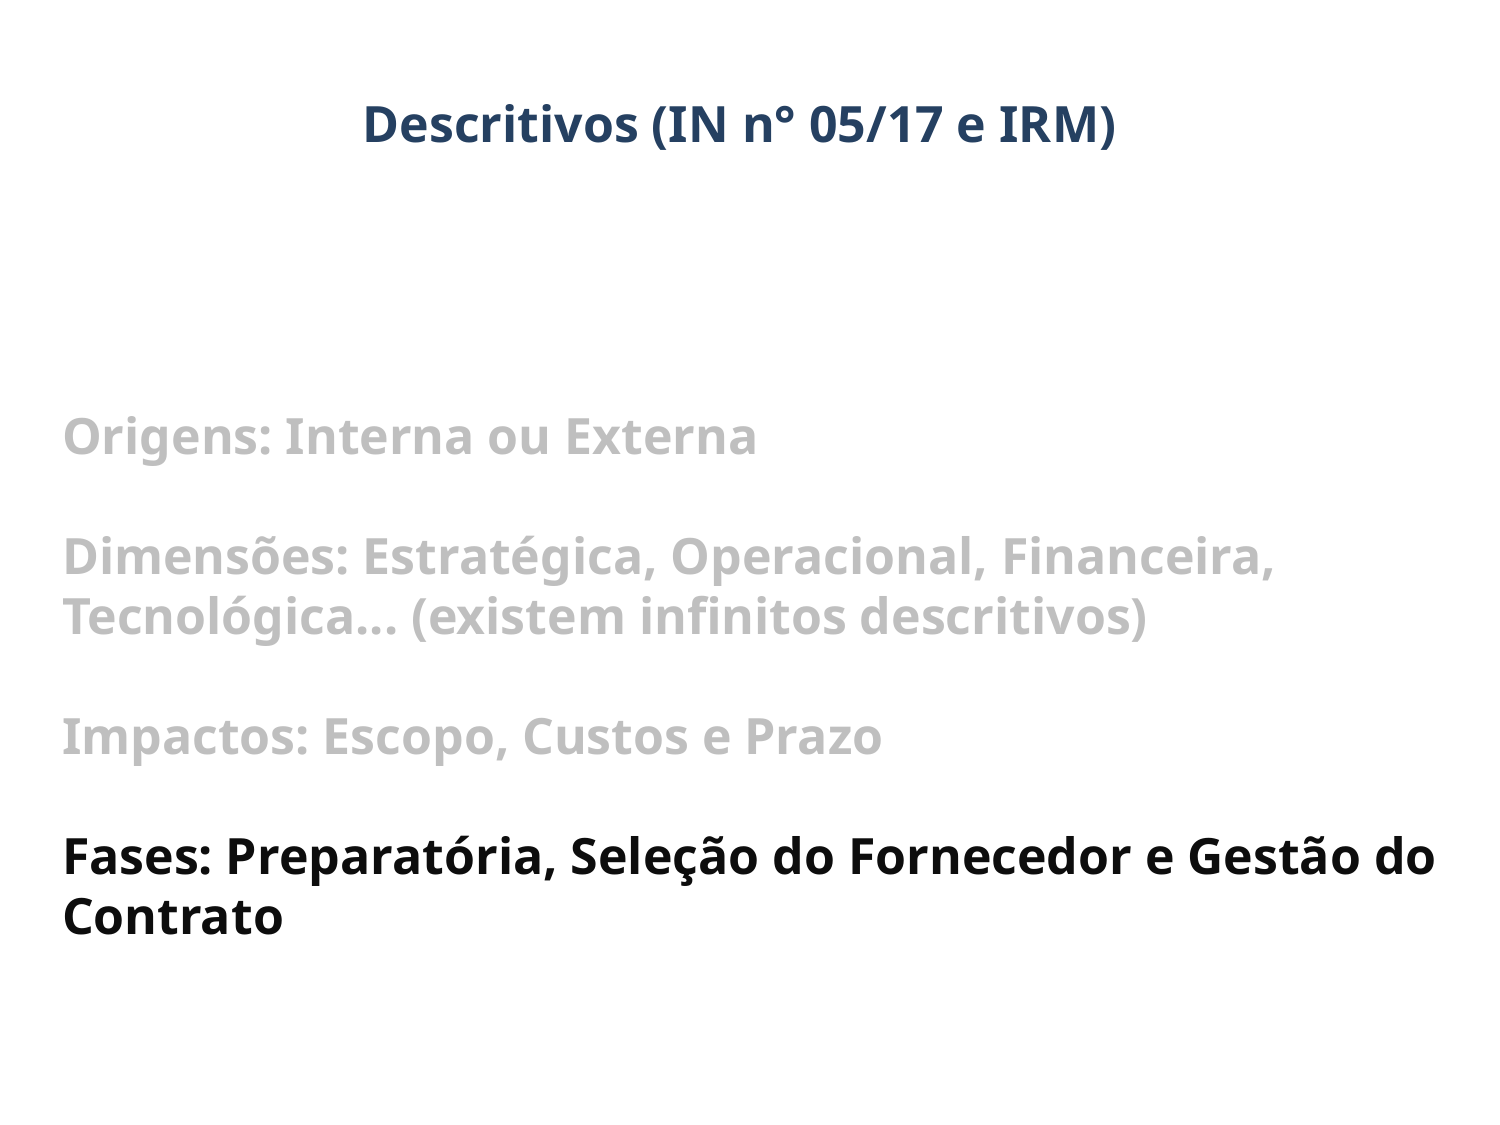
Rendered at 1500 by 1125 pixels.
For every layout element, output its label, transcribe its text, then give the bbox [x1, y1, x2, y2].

text_box Descritivos (IN n° 05/17 e IRM) [327, 85, 1152, 160]
text_box Origens: Interna ou Externa Dimensões: Estratégica, Operacional, Financeira, Tecnológica... (existem infinitos descritivos) Impactos: Escopo, Custos e Prazo Fases: Preparatória, Seleção do Fornecedor e Gestão do Contrato [47, 397, 1471, 1125]
